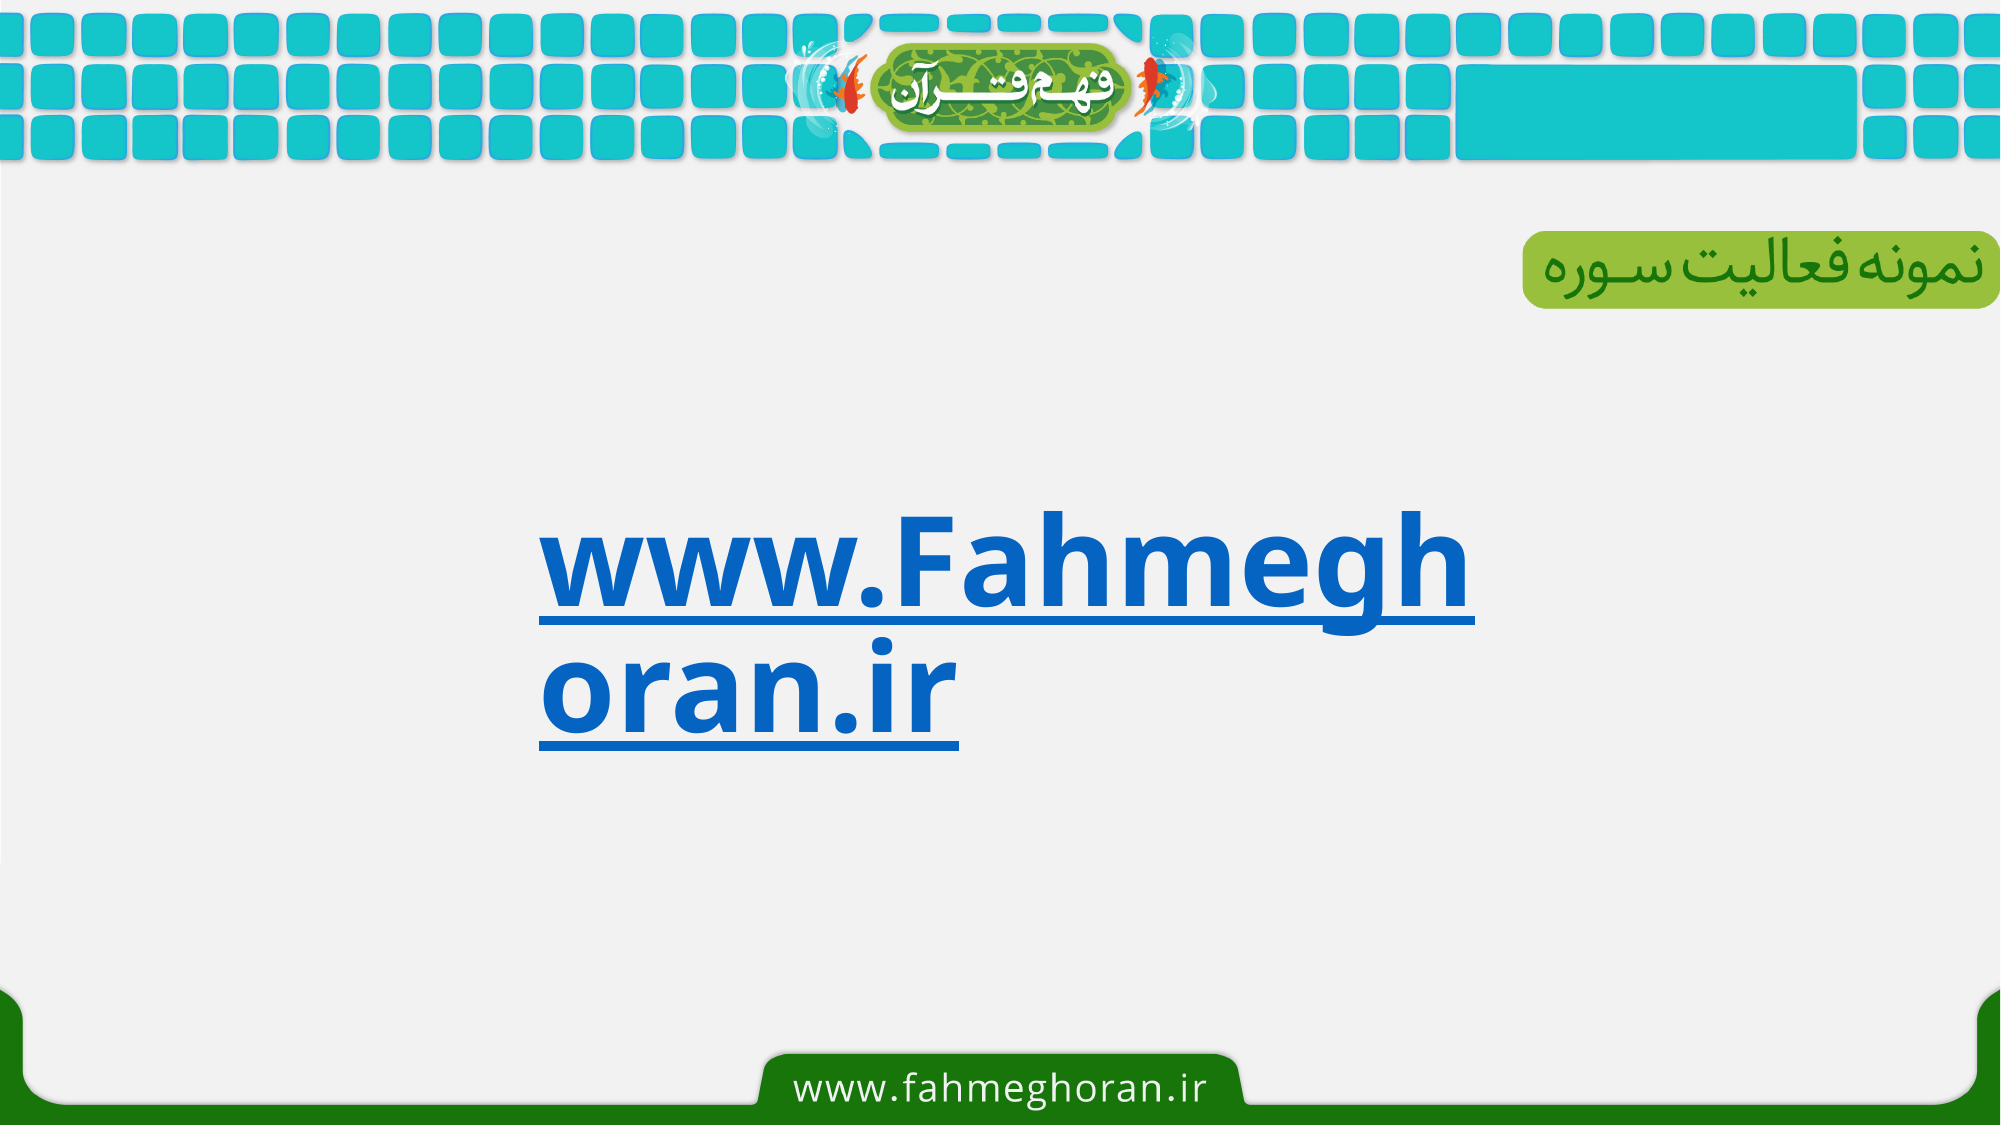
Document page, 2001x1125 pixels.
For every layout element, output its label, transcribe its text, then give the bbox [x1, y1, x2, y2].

text_box www.Fahmeghoran.ir [524, 474, 1523, 660]
picture [0, 0, 2001, 1125]
